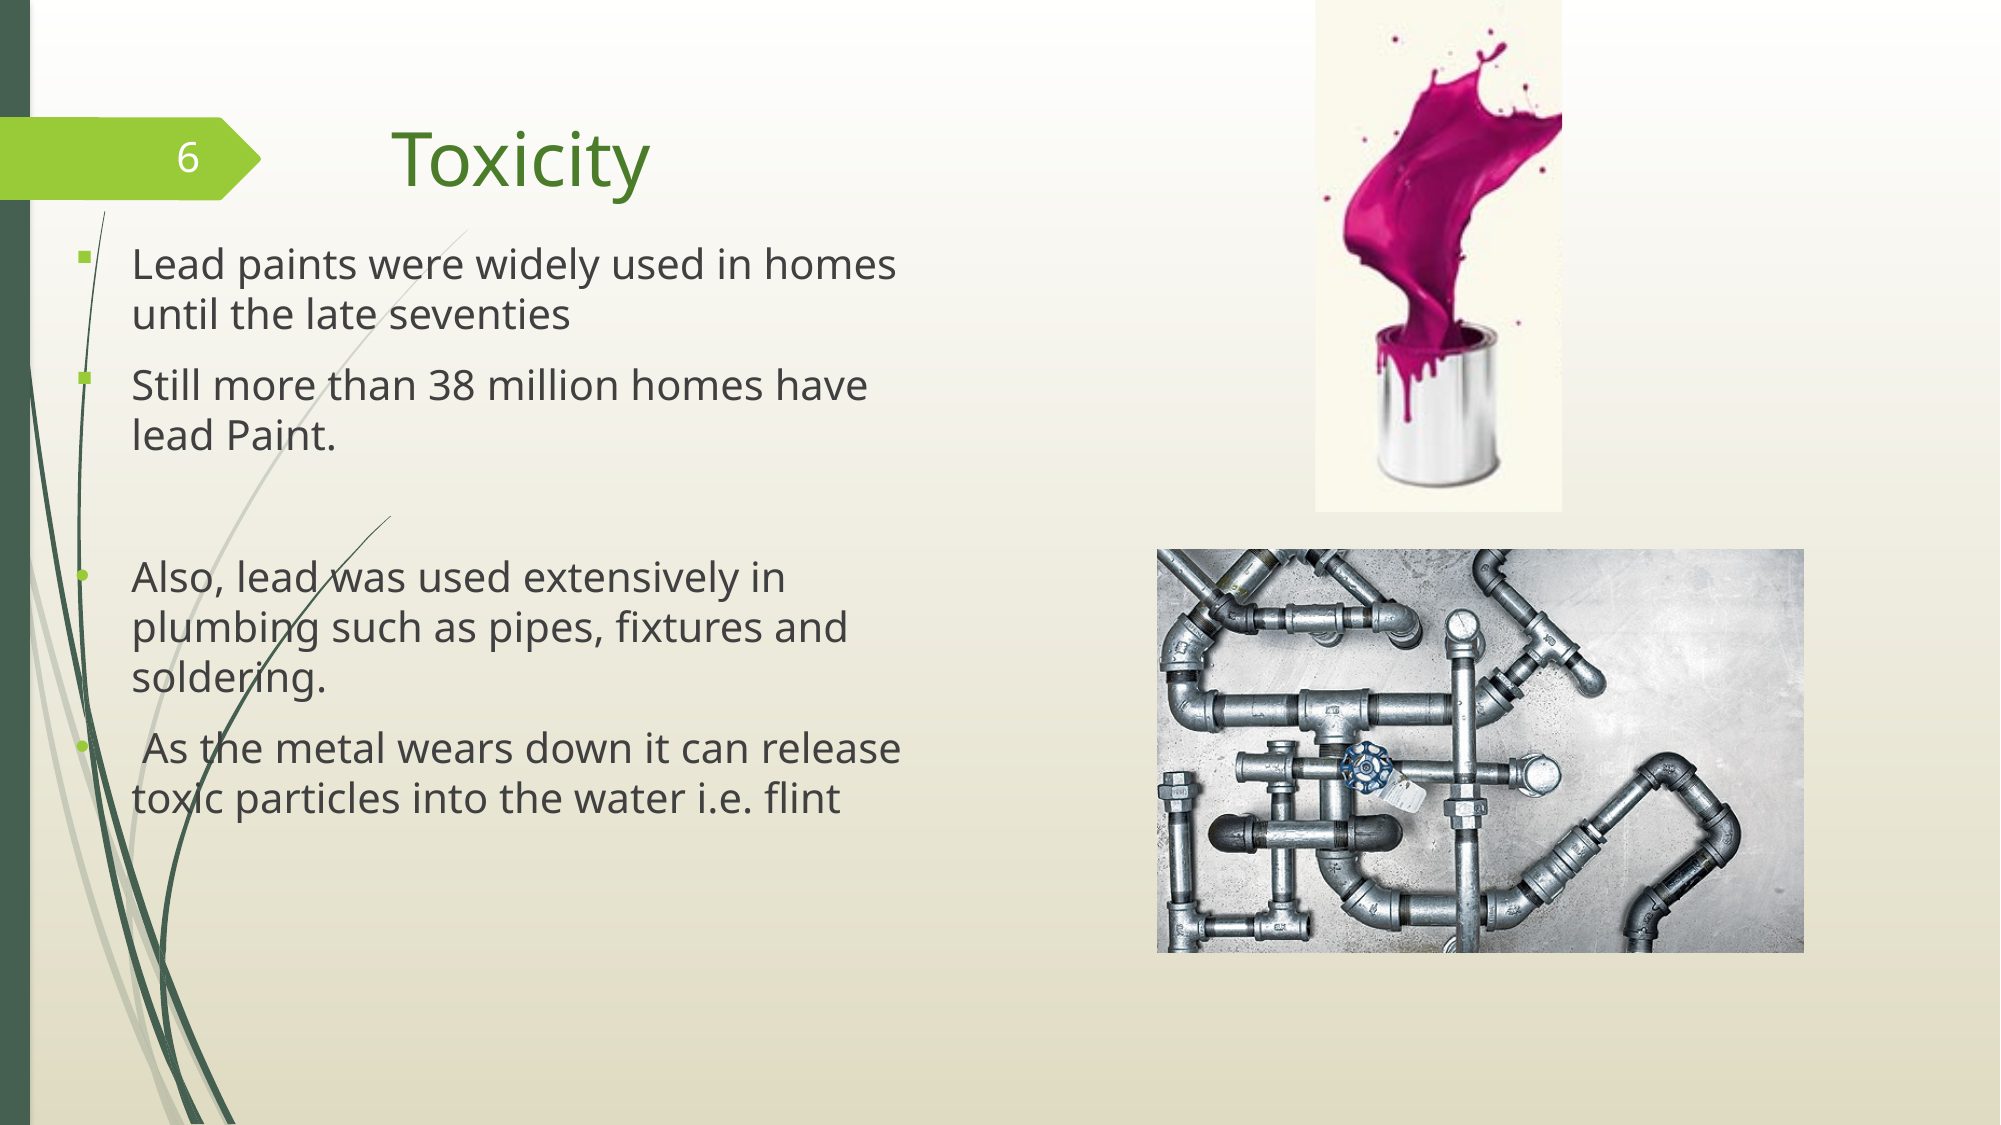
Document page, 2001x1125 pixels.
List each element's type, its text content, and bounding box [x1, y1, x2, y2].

slide_number 6 [87, 129, 216, 190]
title Toxicity [376, 49, 952, 210]
picture [1315, 0, 1563, 512]
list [1156, 549, 1804, 954]
list Lead paints were widely used in homes until the late seventies Still more than 38 million homes have lead Paint. Also, lead was used extensively in plumbing such as pipes, fixtures and soldering. As the metal wears down it can release toxic particles into the water i.e. flint [60, 229, 974, 930]
